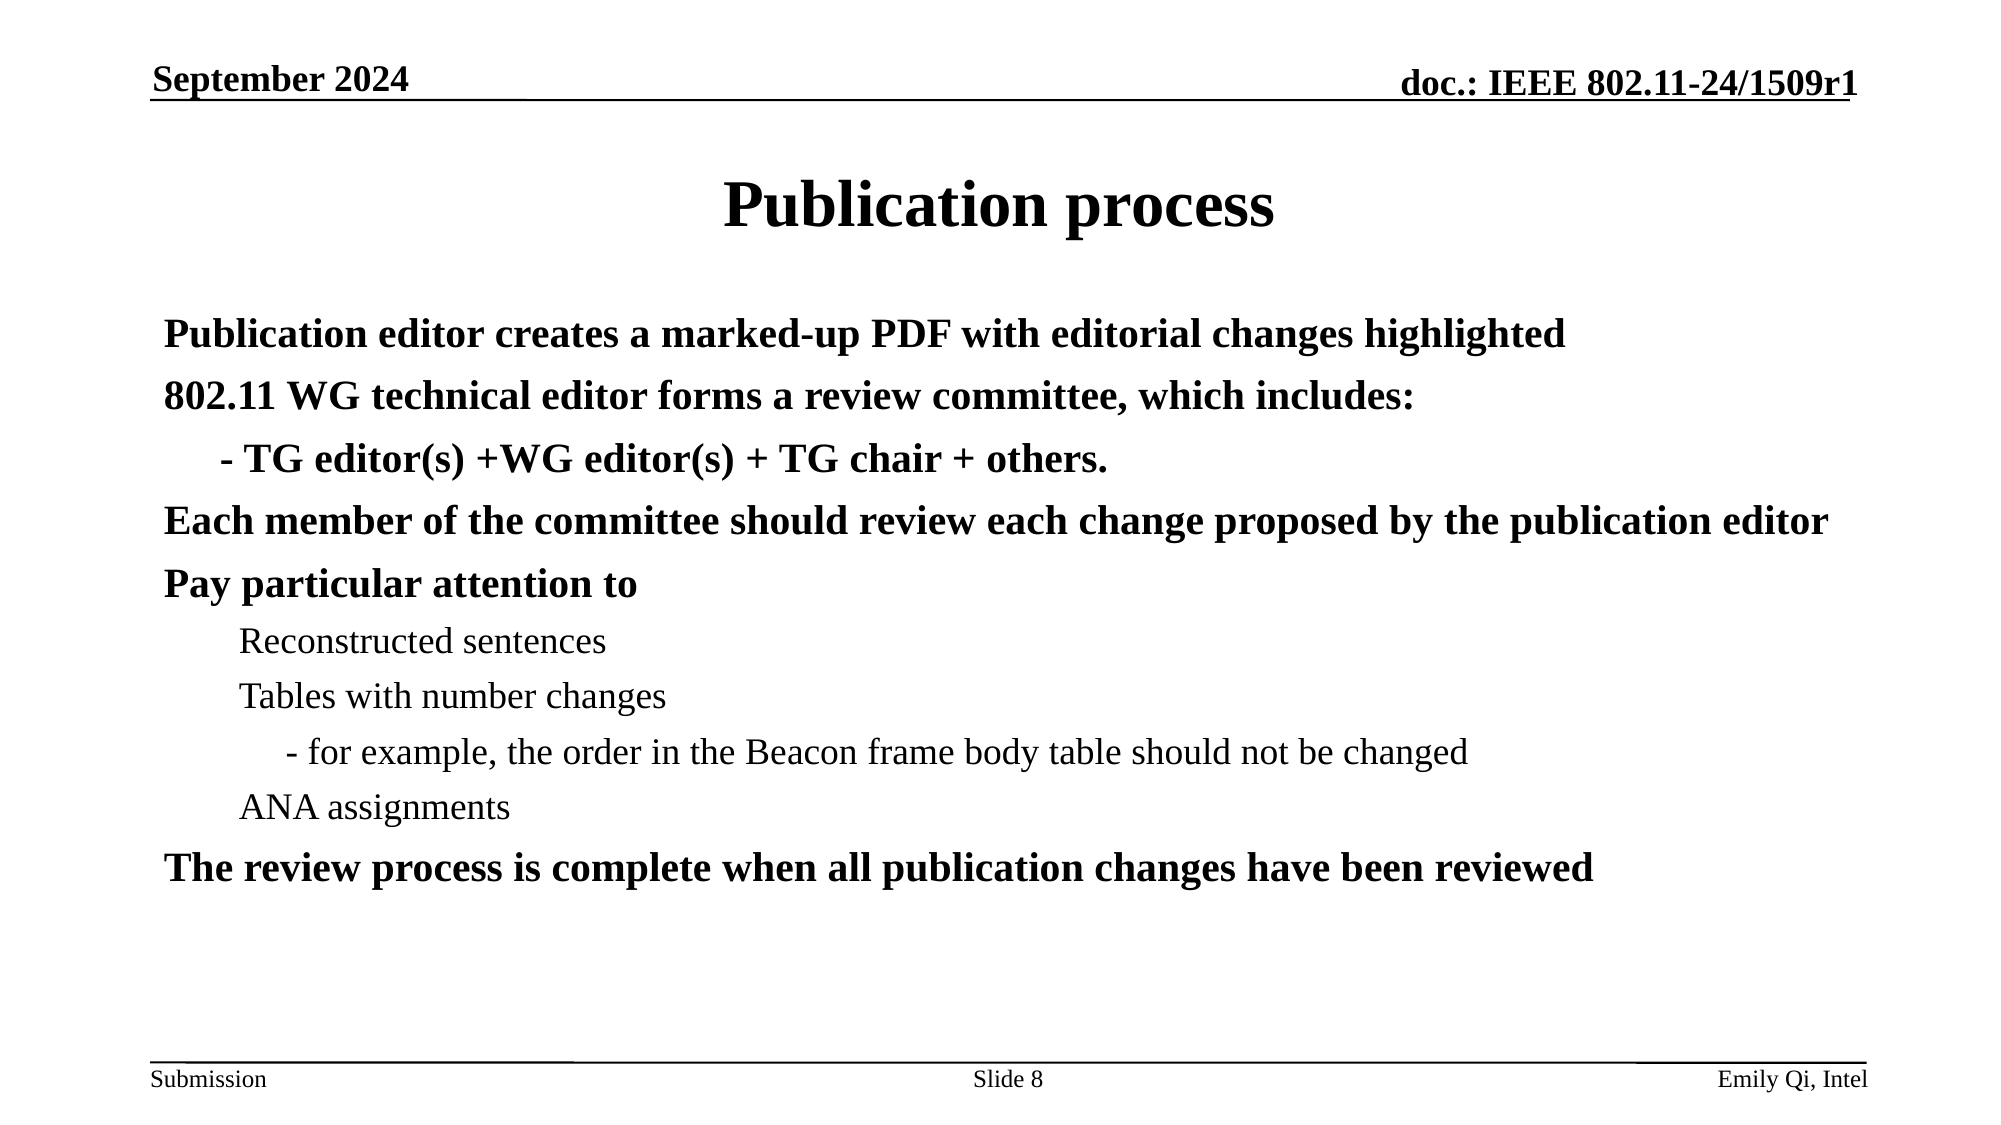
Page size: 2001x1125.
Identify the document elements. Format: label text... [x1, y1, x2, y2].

footer Emily Qi, Intel [1171, 1061, 1869, 1093]
list Publication editor creates a marked-up PDF with editorial changes highlighted 802.11 WG technical editor forms a review committee, which includes: - TG editor(s) +WG editor(s) + TG chair + others. Each member of the committee should review each change proposed by the publication editor Pay particular attention to Reconstructed sentences Tables with number changes - for example, the order in the Beacon frame body table should not be changed ANA assignments The review process is complete when all publication changes have been reviewed [148, 297, 1849, 973]
title Publication process [149, 112, 1850, 288]
slide_number Slide 8 [950, 1061, 1067, 1123]
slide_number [152, 54, 563, 100]
